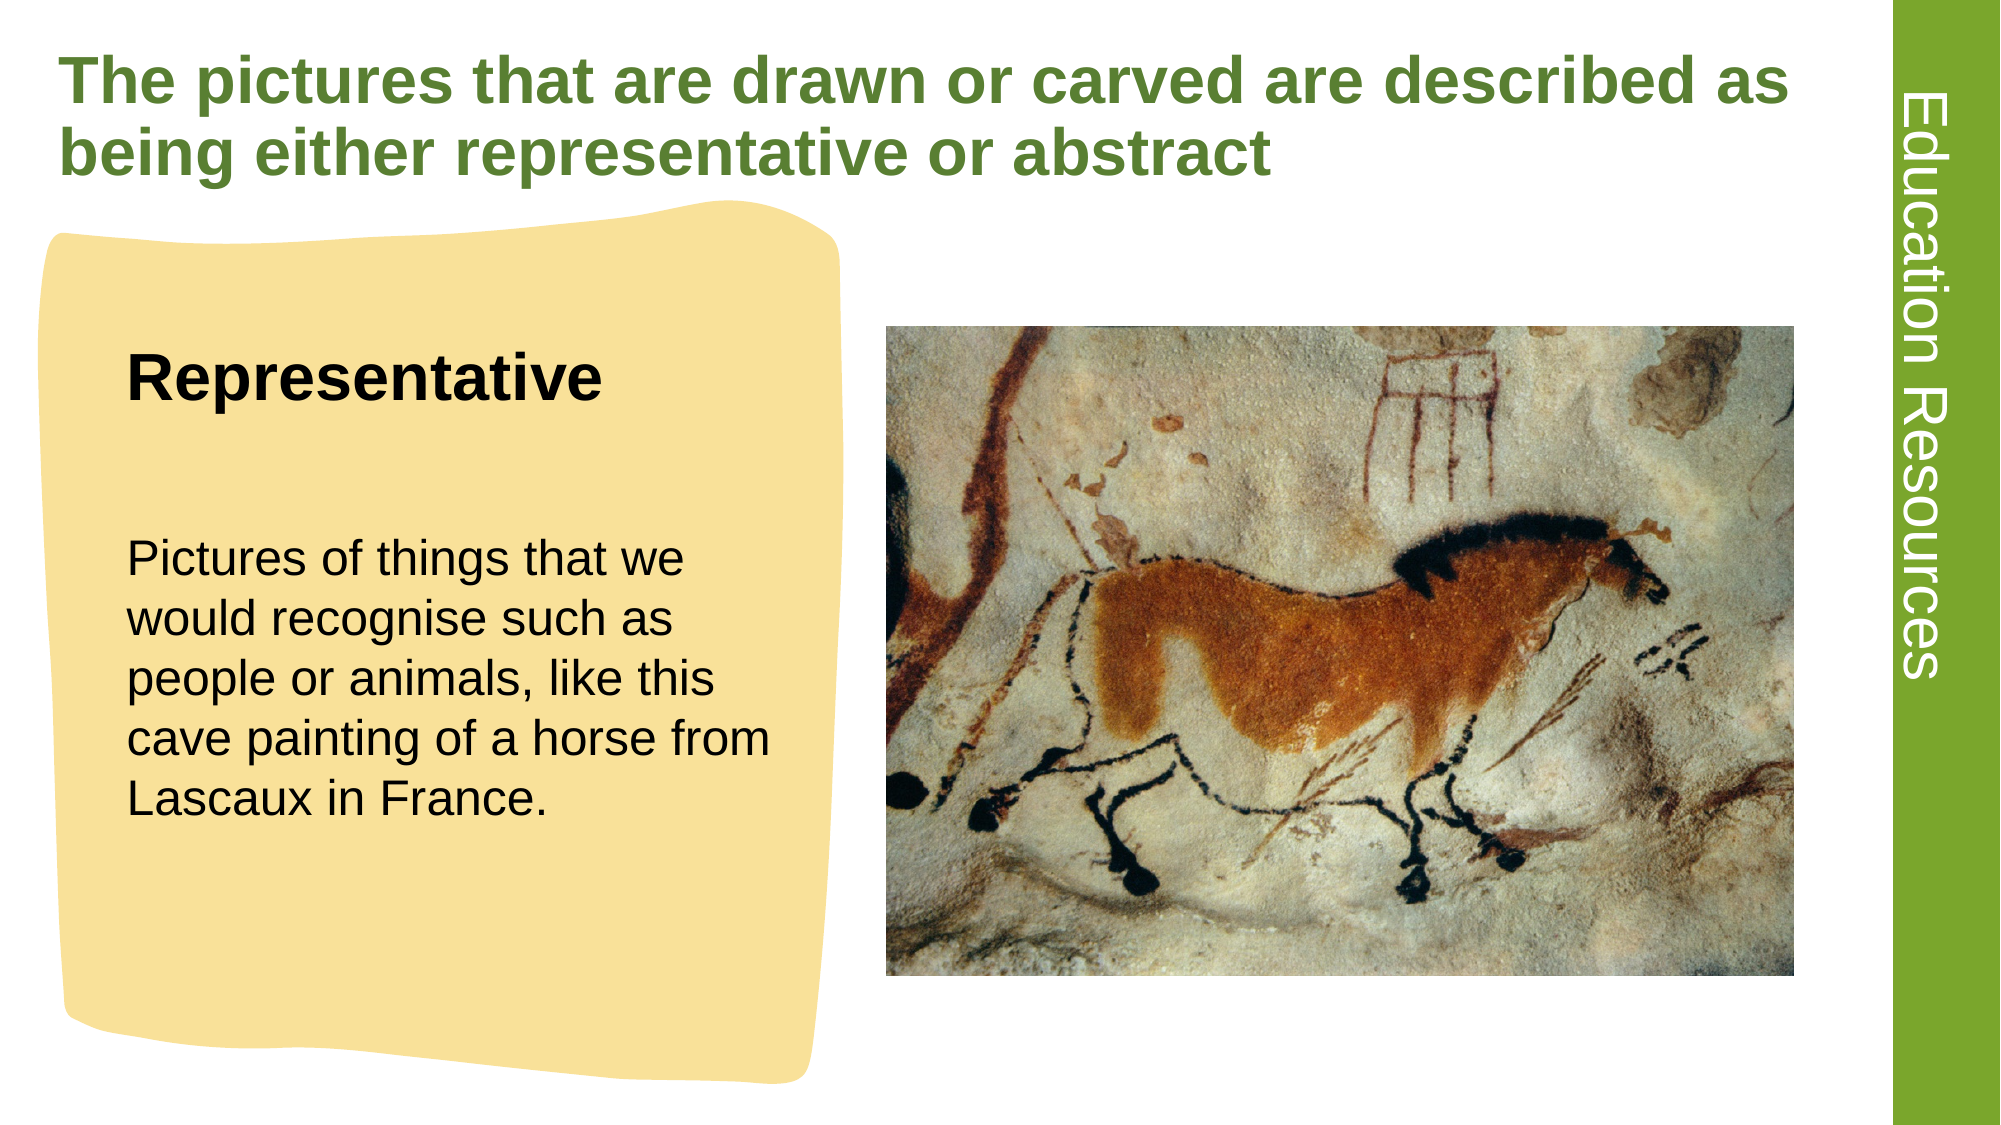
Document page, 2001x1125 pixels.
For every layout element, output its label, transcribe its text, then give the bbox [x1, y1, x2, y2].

picture [886, 326, 1794, 976]
title The pictures that are drawn or carved are described as being either representative or abstract [58, 59, 1863, 177]
list Representative Pictures of things that we would recognise such as people or animals, like this cave painting of a horse from Lascaux in France. [126, 326, 837, 1066]
